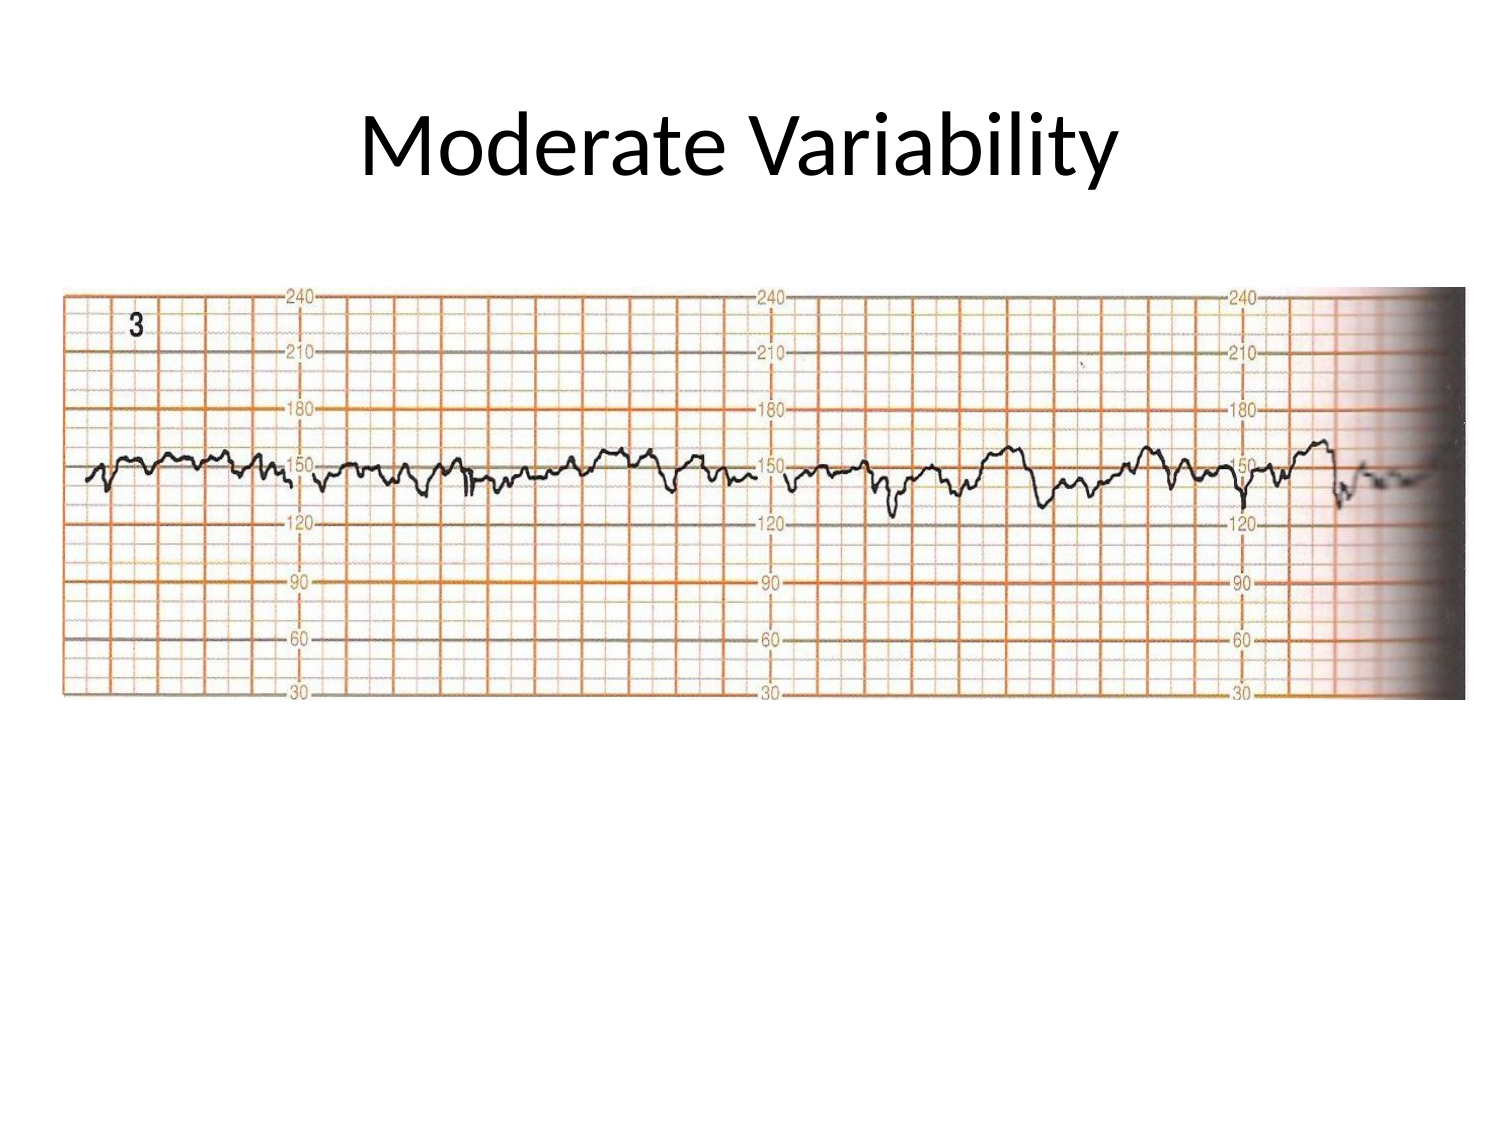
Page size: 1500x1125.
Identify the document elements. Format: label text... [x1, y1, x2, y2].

picture [62, 287, 1469, 701]
title Moderate Variability [75, 45, 1425, 233]
